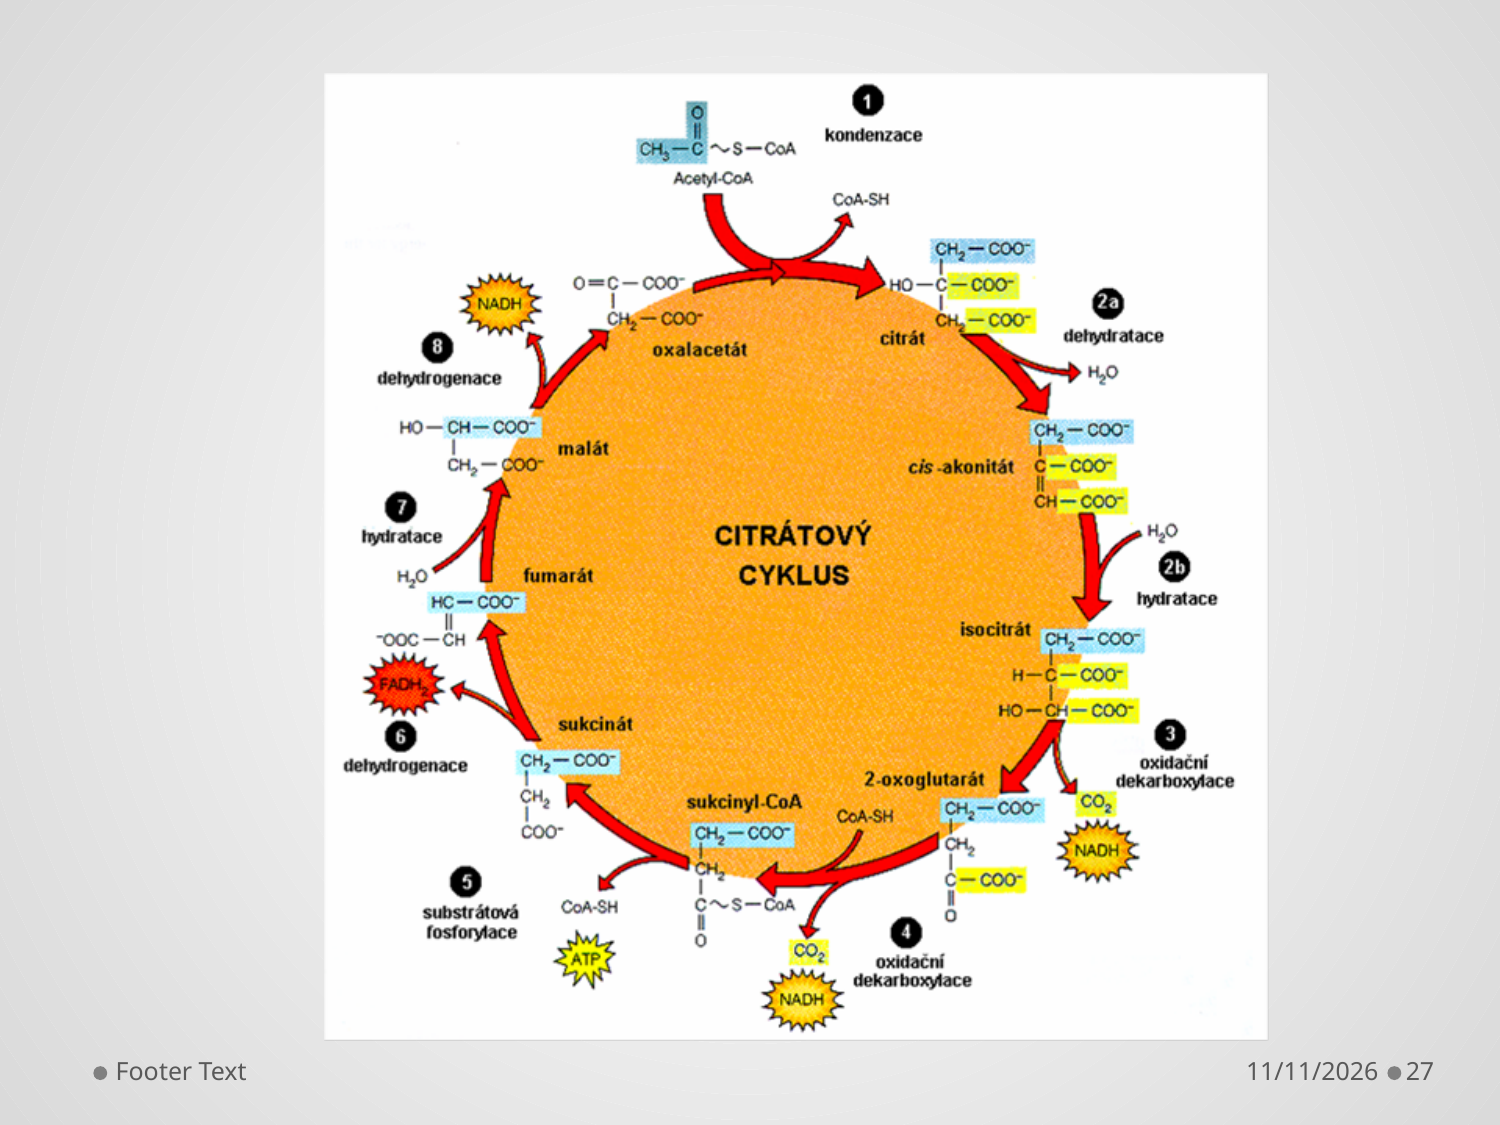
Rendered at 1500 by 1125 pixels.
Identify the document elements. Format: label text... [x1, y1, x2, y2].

slide_number 27 [1401, 1042, 1494, 1103]
footer Footer Text [108, 1042, 576, 1103]
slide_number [1043, 1042, 1386, 1103]
picture [324, 72, 1271, 1042]
